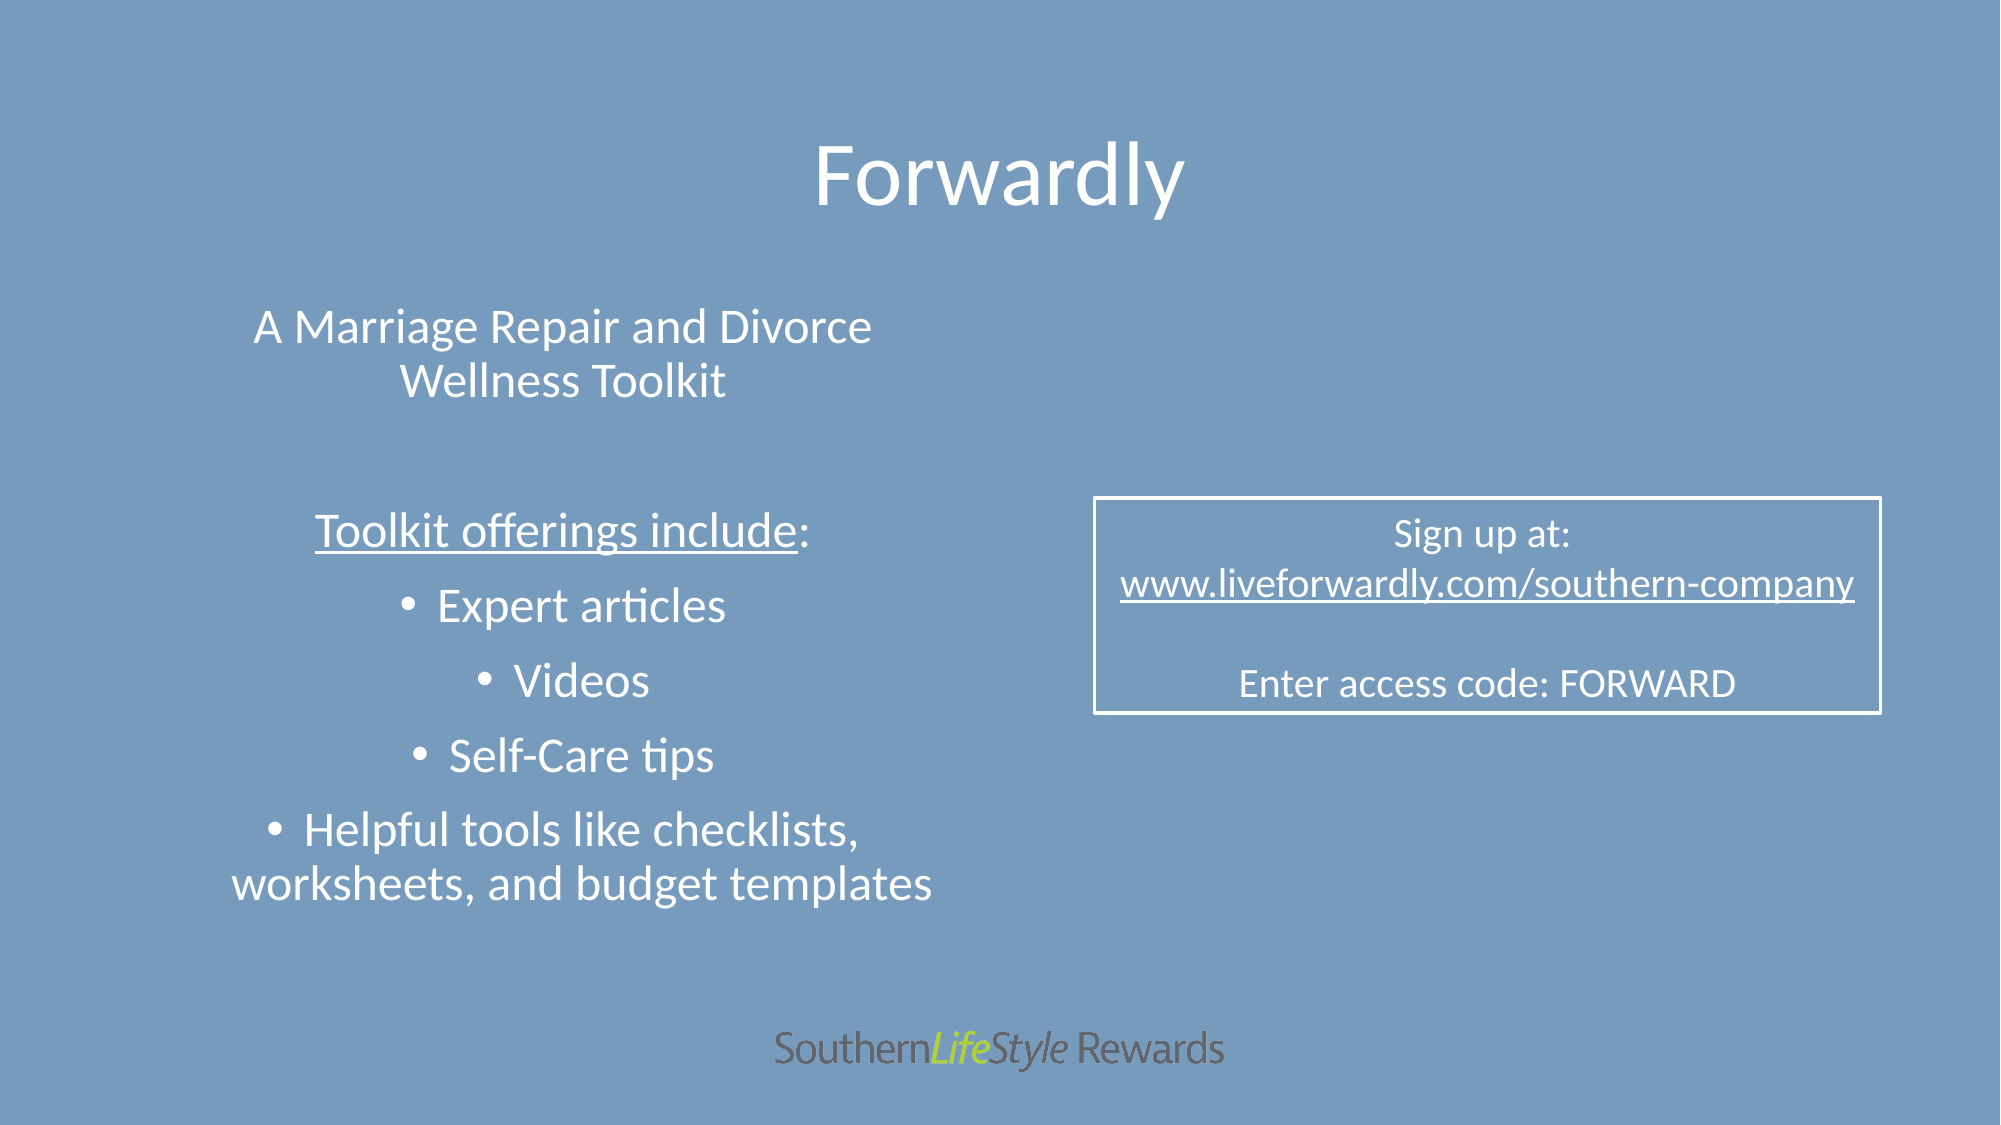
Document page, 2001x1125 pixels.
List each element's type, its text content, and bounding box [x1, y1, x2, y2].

text_box Sign up at: www.liveforwardly.com/southern-company Enter access code: FORWARD [1094, 498, 1881, 713]
picture [772, 1025, 1228, 1075]
title Forwardly [137, 66, 1863, 285]
list A Marriage Repair and Divorce Wellness Toolkit Toolkit offerings include: Expert articles Videos Self-Care tips Helpful tools like checklists, worksheets, and budget templates [151, 293, 975, 920]
